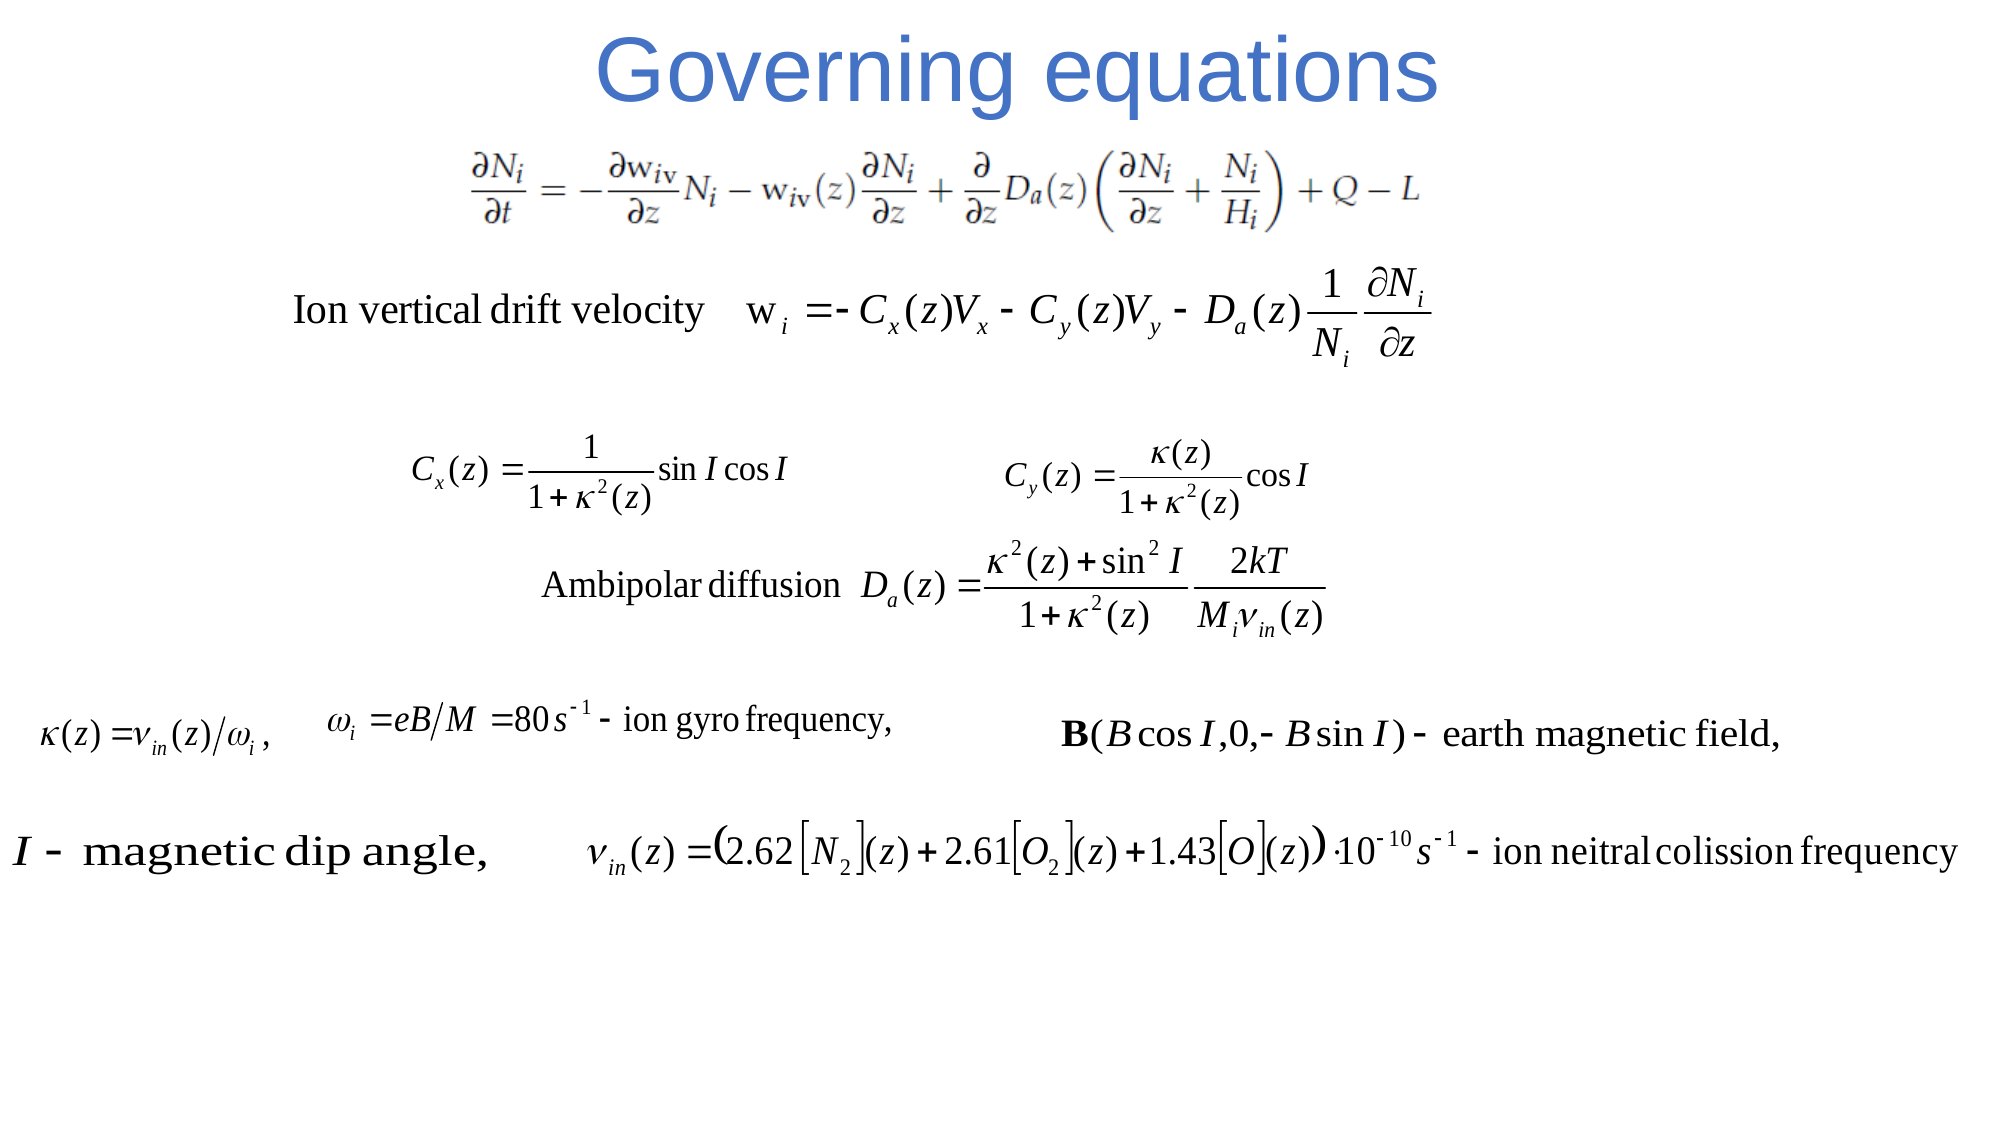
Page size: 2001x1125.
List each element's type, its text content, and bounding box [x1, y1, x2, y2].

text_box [535, 529, 1333, 646]
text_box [999, 431, 1317, 529]
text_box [406, 424, 797, 526]
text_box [313, 690, 899, 751]
text_box [230, 577, 2000, 653]
title Governing equations [155, 6, 1881, 137]
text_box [286, 256, 1442, 377]
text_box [3, 825, 508, 884]
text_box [583, 820, 1960, 886]
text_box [35, 708, 277, 765]
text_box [1045, 710, 1789, 763]
picture [448, 124, 1458, 247]
